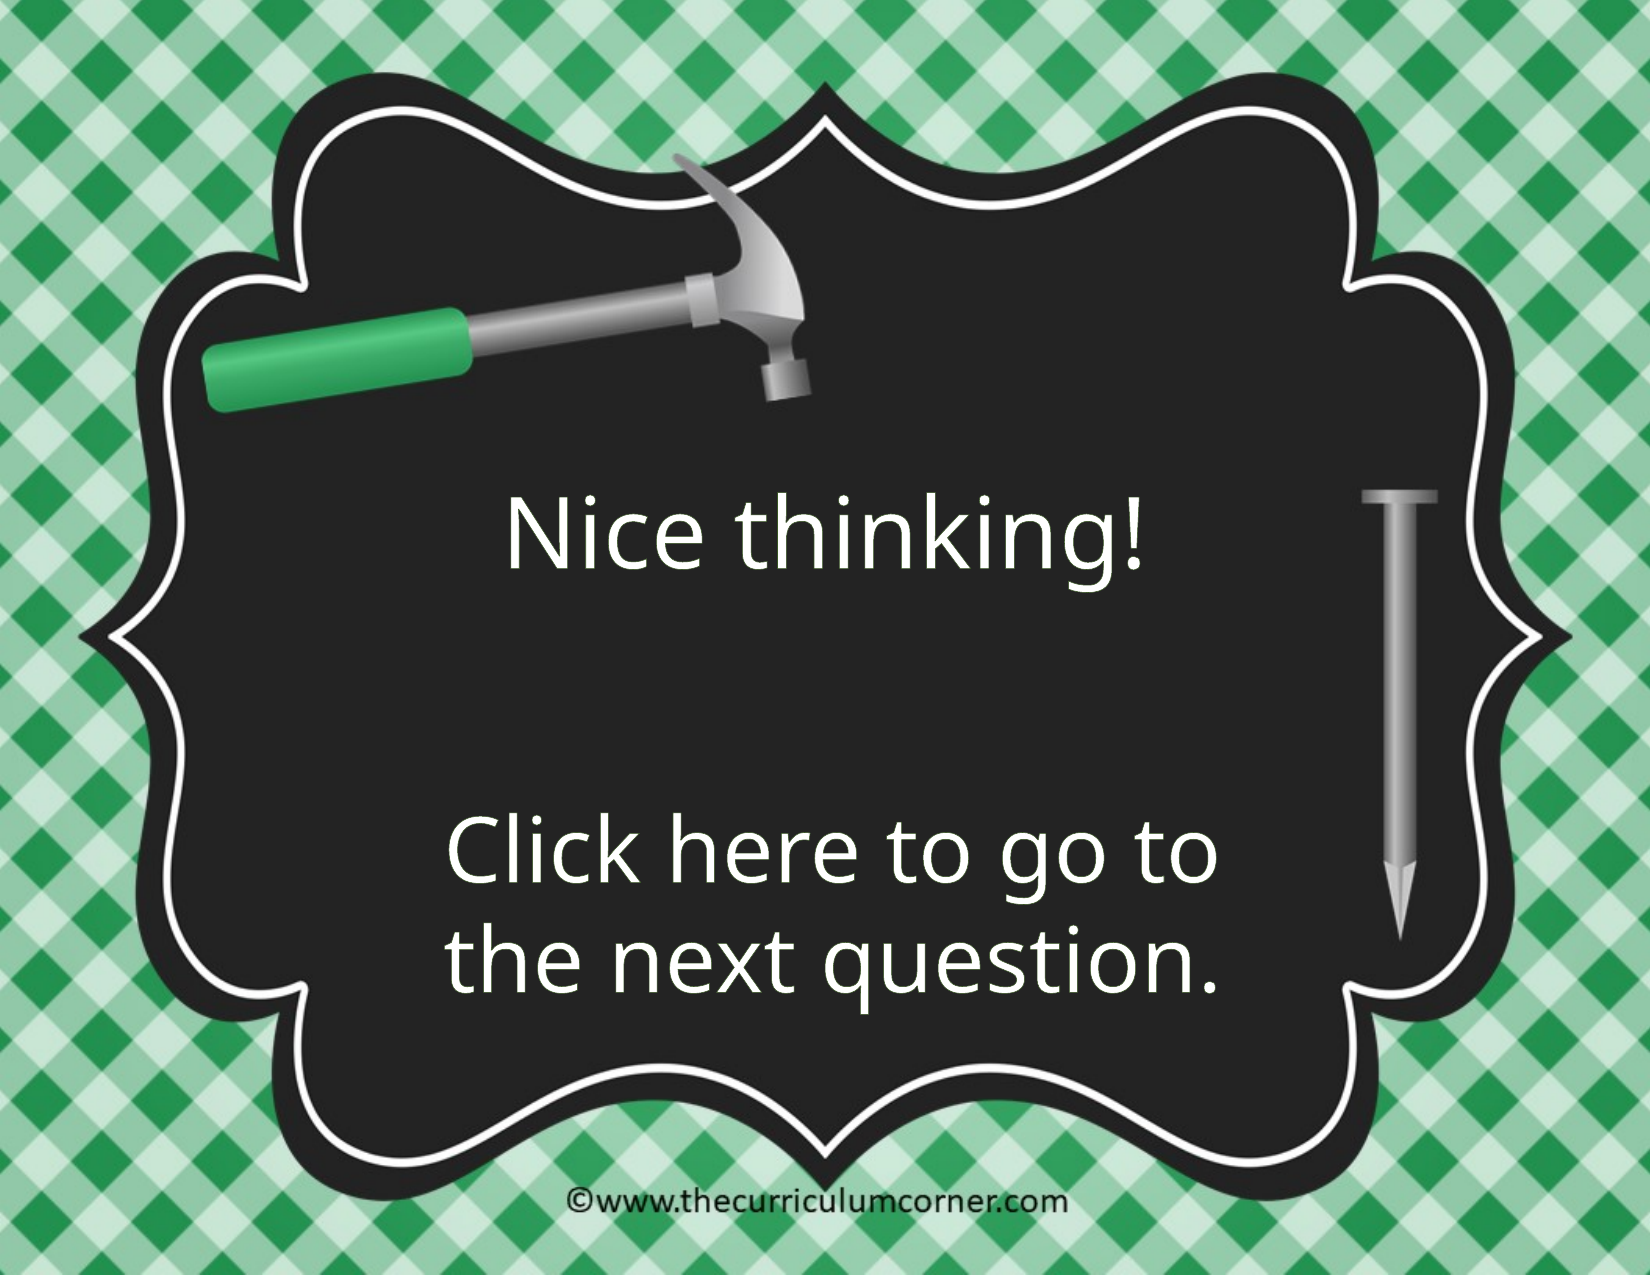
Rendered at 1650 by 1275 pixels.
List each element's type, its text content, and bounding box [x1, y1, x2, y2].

text_box Nice thinking! [486, 461, 1164, 596]
picture [0, 0, 1650, 1275]
text_box Click here to go to the next question. [366, 783, 1299, 1019]
